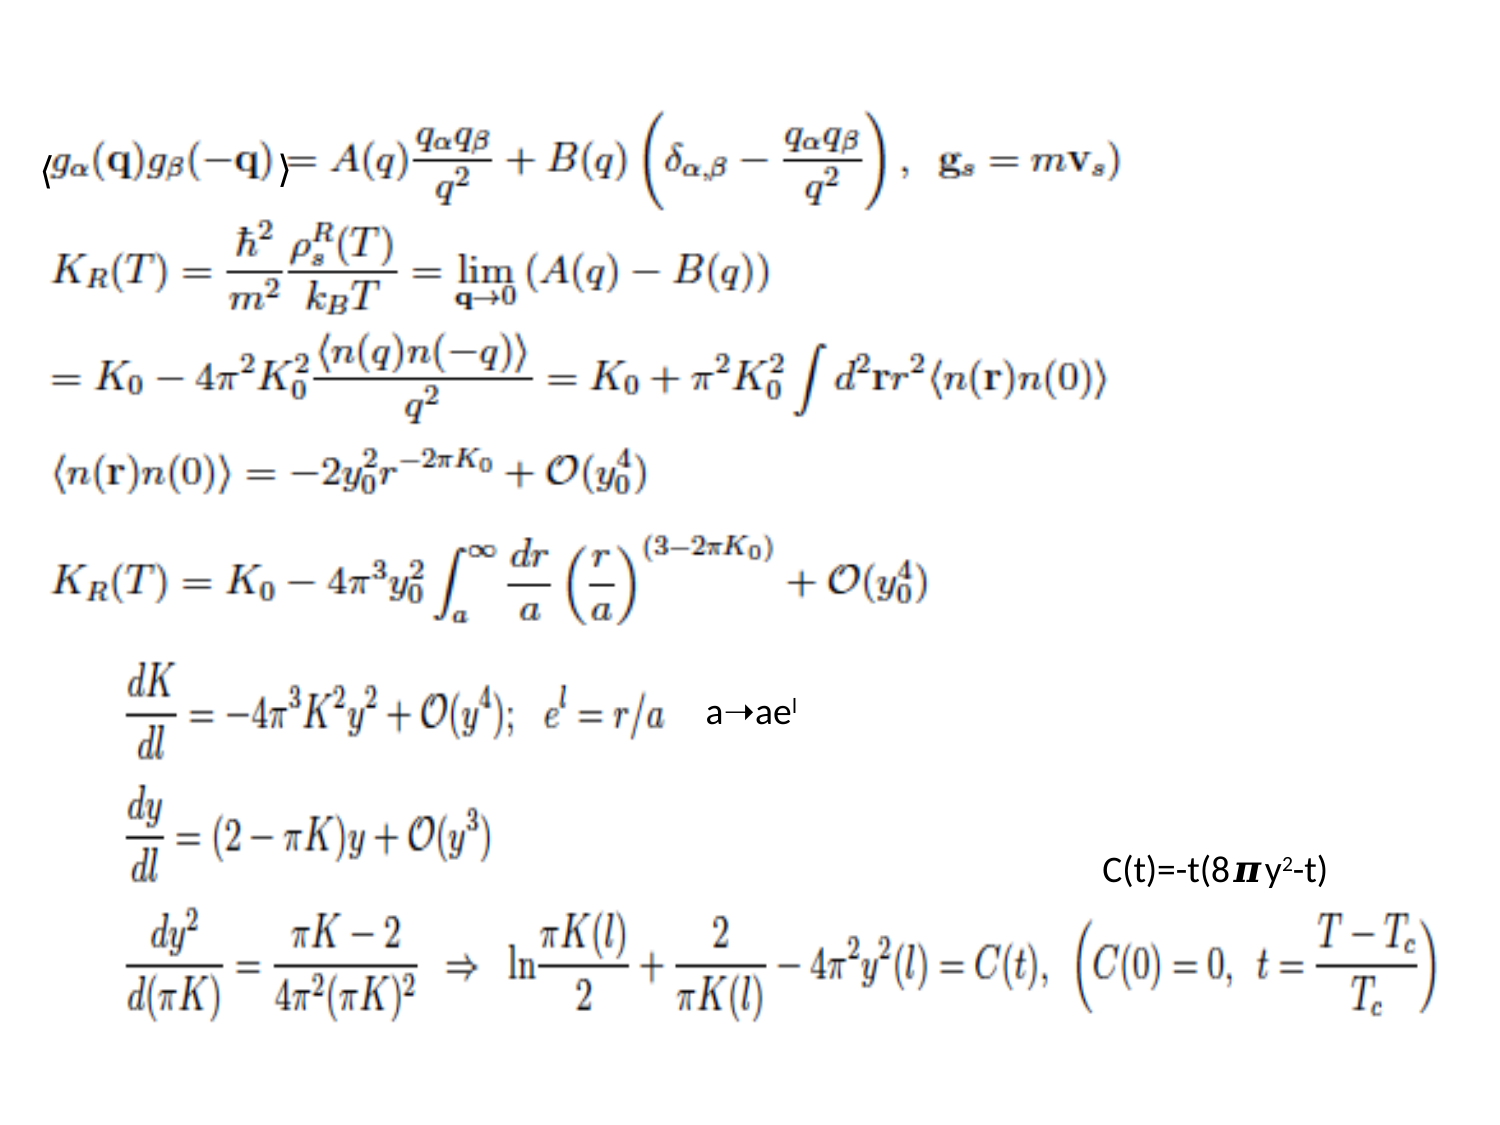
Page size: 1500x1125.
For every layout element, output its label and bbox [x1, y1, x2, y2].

list [0, 103, 1213, 638]
picture [99, 649, 1476, 1088]
